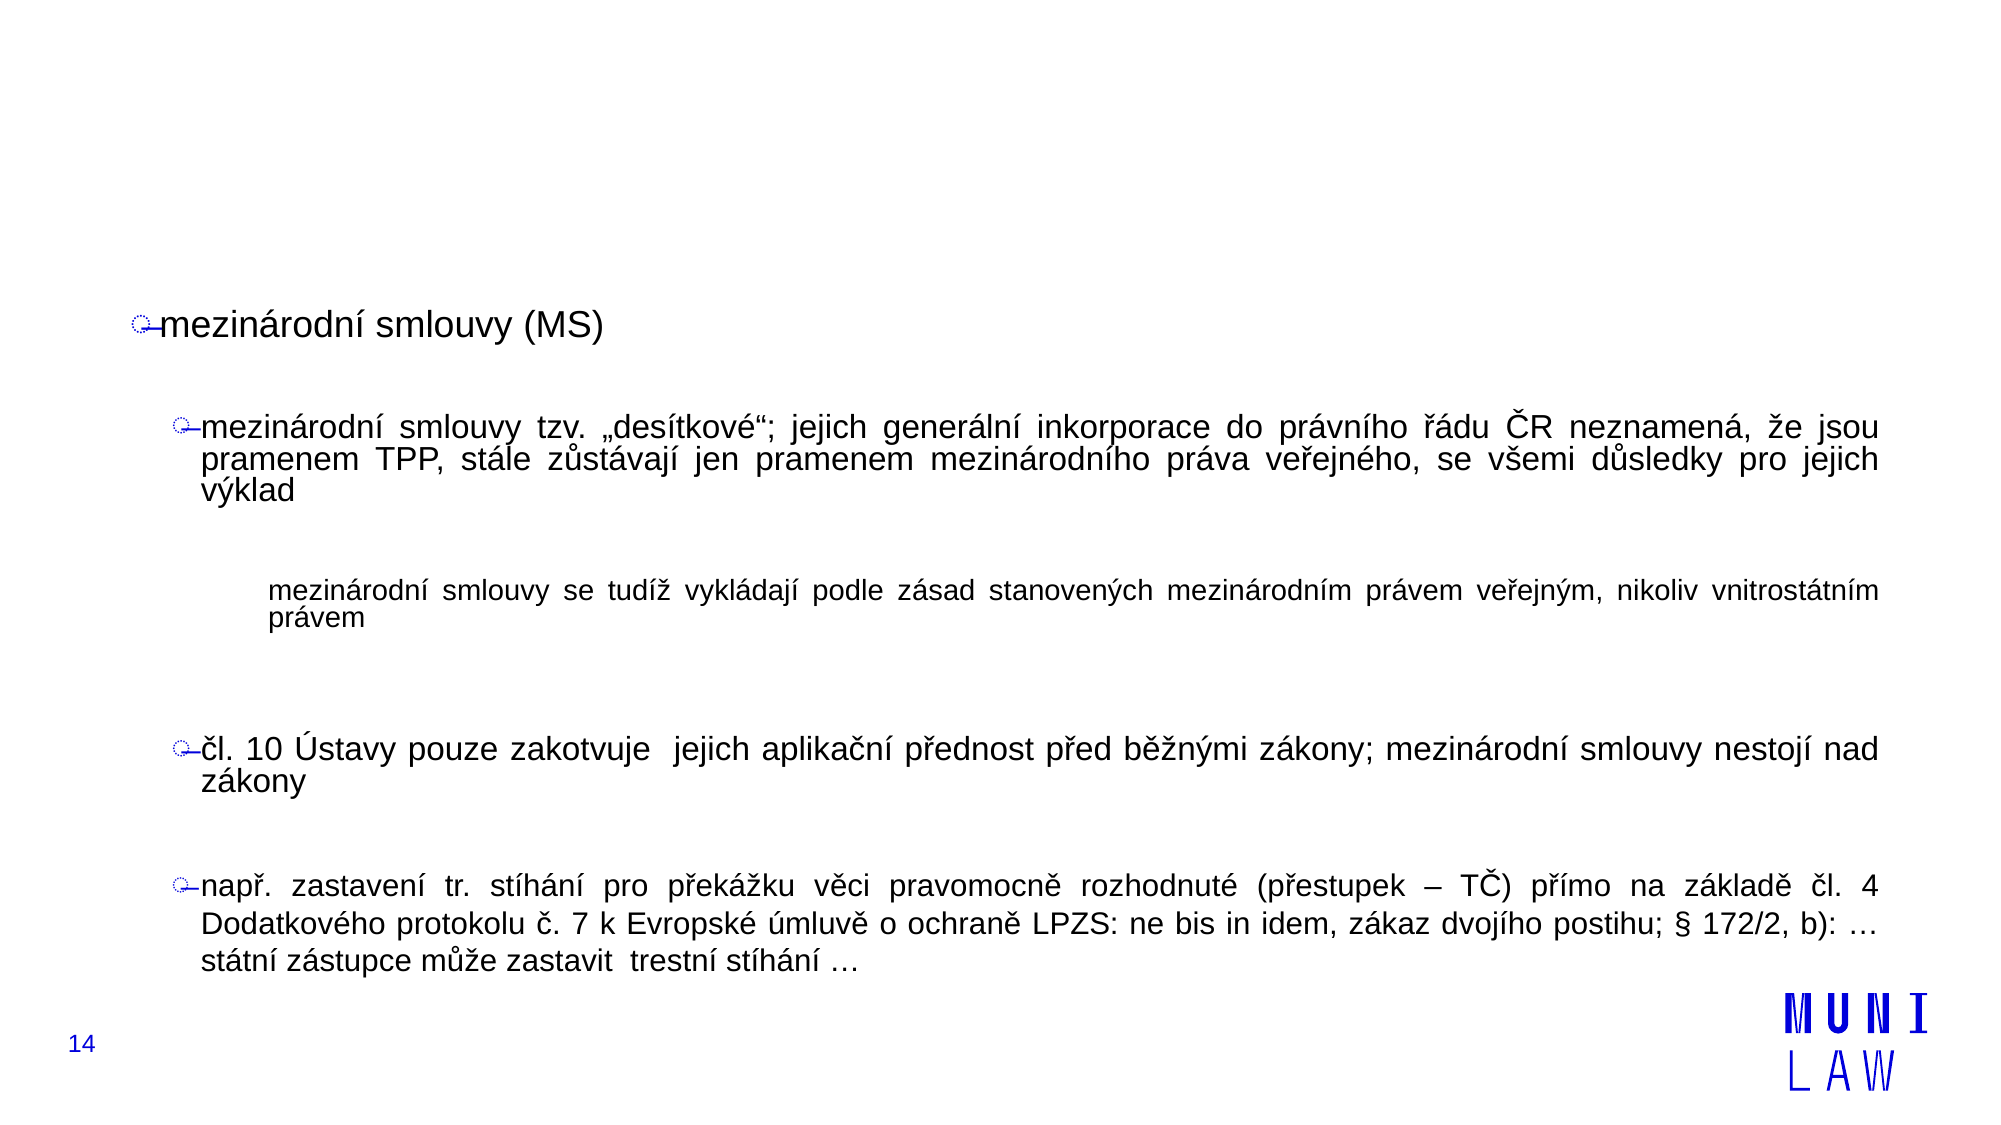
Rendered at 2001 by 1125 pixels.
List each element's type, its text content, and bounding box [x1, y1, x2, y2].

slide_number 14 [67, 1021, 110, 1063]
list mezinárodní smlouvy (MS) mezinárodní smlouvy tzv. „desítkové“; jejich generální inkorporace do právního řádu ČR neznamená, že jsou pramenem TPP, stále zůstávají jen pramenem mezinárodního práva veřejného, se všemi důsledky pro jejich výklad mezinárodní smlouvy se tudíž vykládají podle zásad stanovených mezinárodním právem veřejným, nikoliv vnitrostátním právem čl. 10 Ústavy pouze zakotvuje jejich aplikační přednost před běžnými zákony; mezinárodní smlouvy nestojí nad zákony např. zastavení tr. stíhání pro překážku věci pravomocně rozhodnuté (přestupek – TČ) přímo na základě čl. 4 Dodatkového protokolu č. 7 k Evropské úmluvě o ochraně LPZS: ne bis in idem, zákaz dvojího postihu; § 172/2, b): … státní zástupce může zastavit trestní stíhání … [118, 277, 1883, 957]
